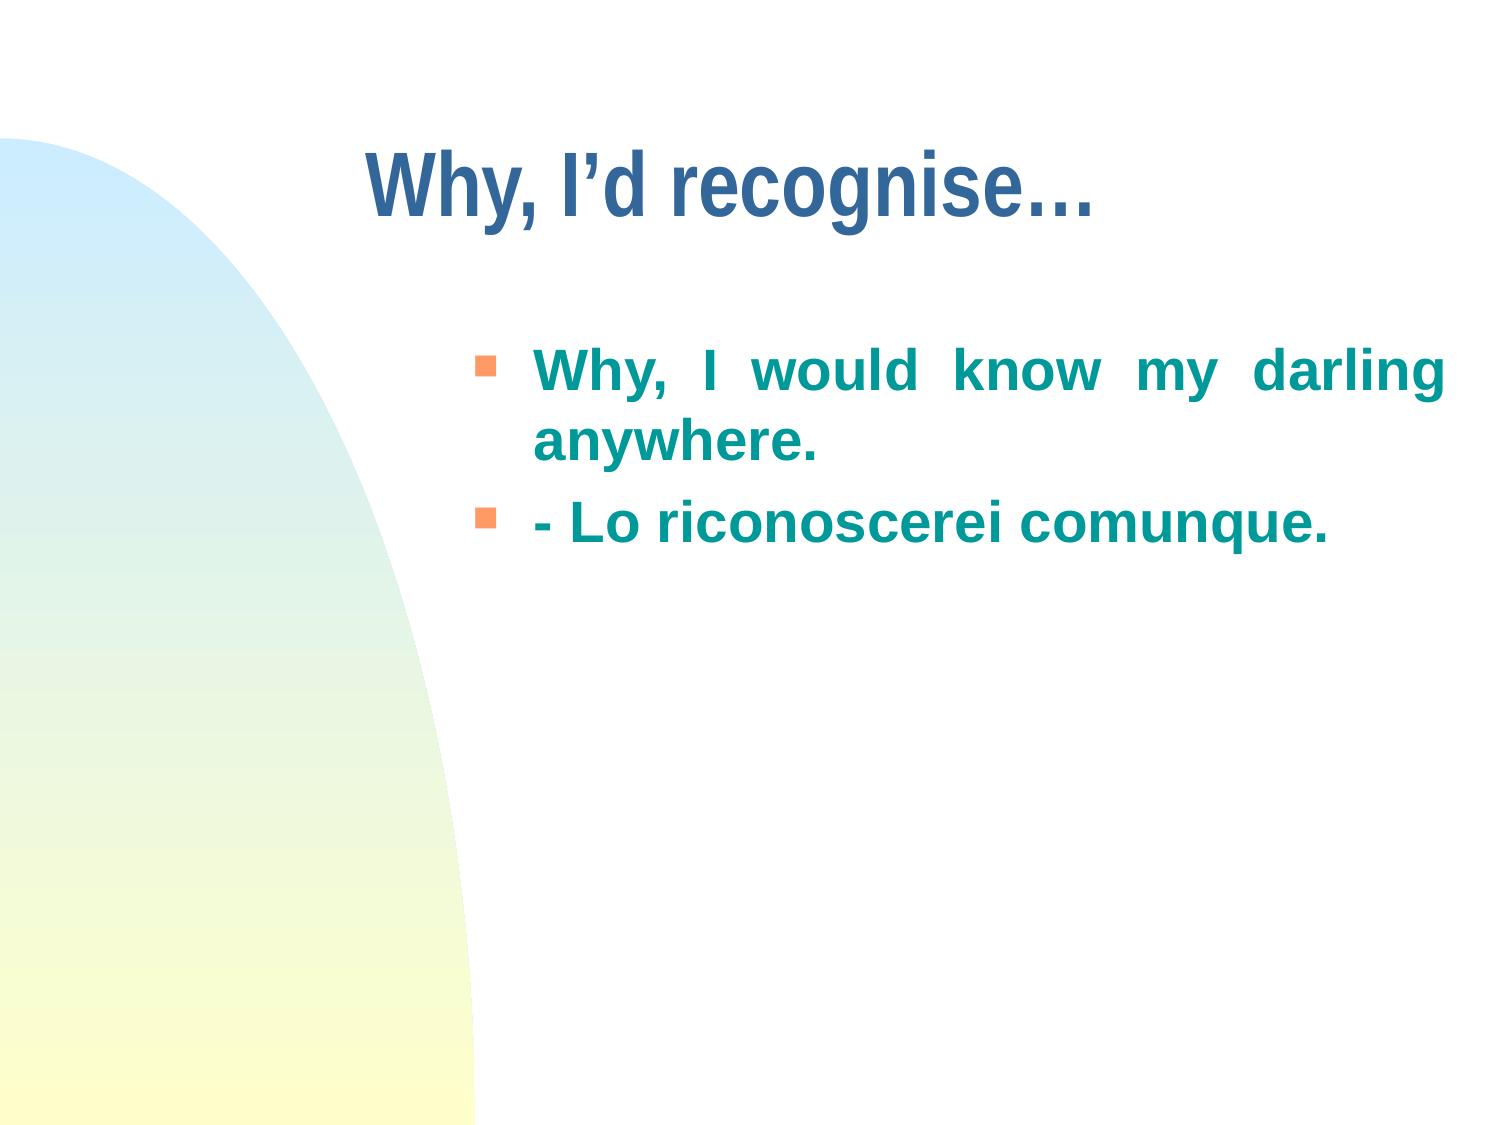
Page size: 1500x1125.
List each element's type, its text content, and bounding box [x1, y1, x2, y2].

title Why, I’d recognise… [350, 99, 1463, 288]
list Why, I would know my darling anywhere. - Lo riconoscerei comunque. [462, 324, 1463, 1000]
